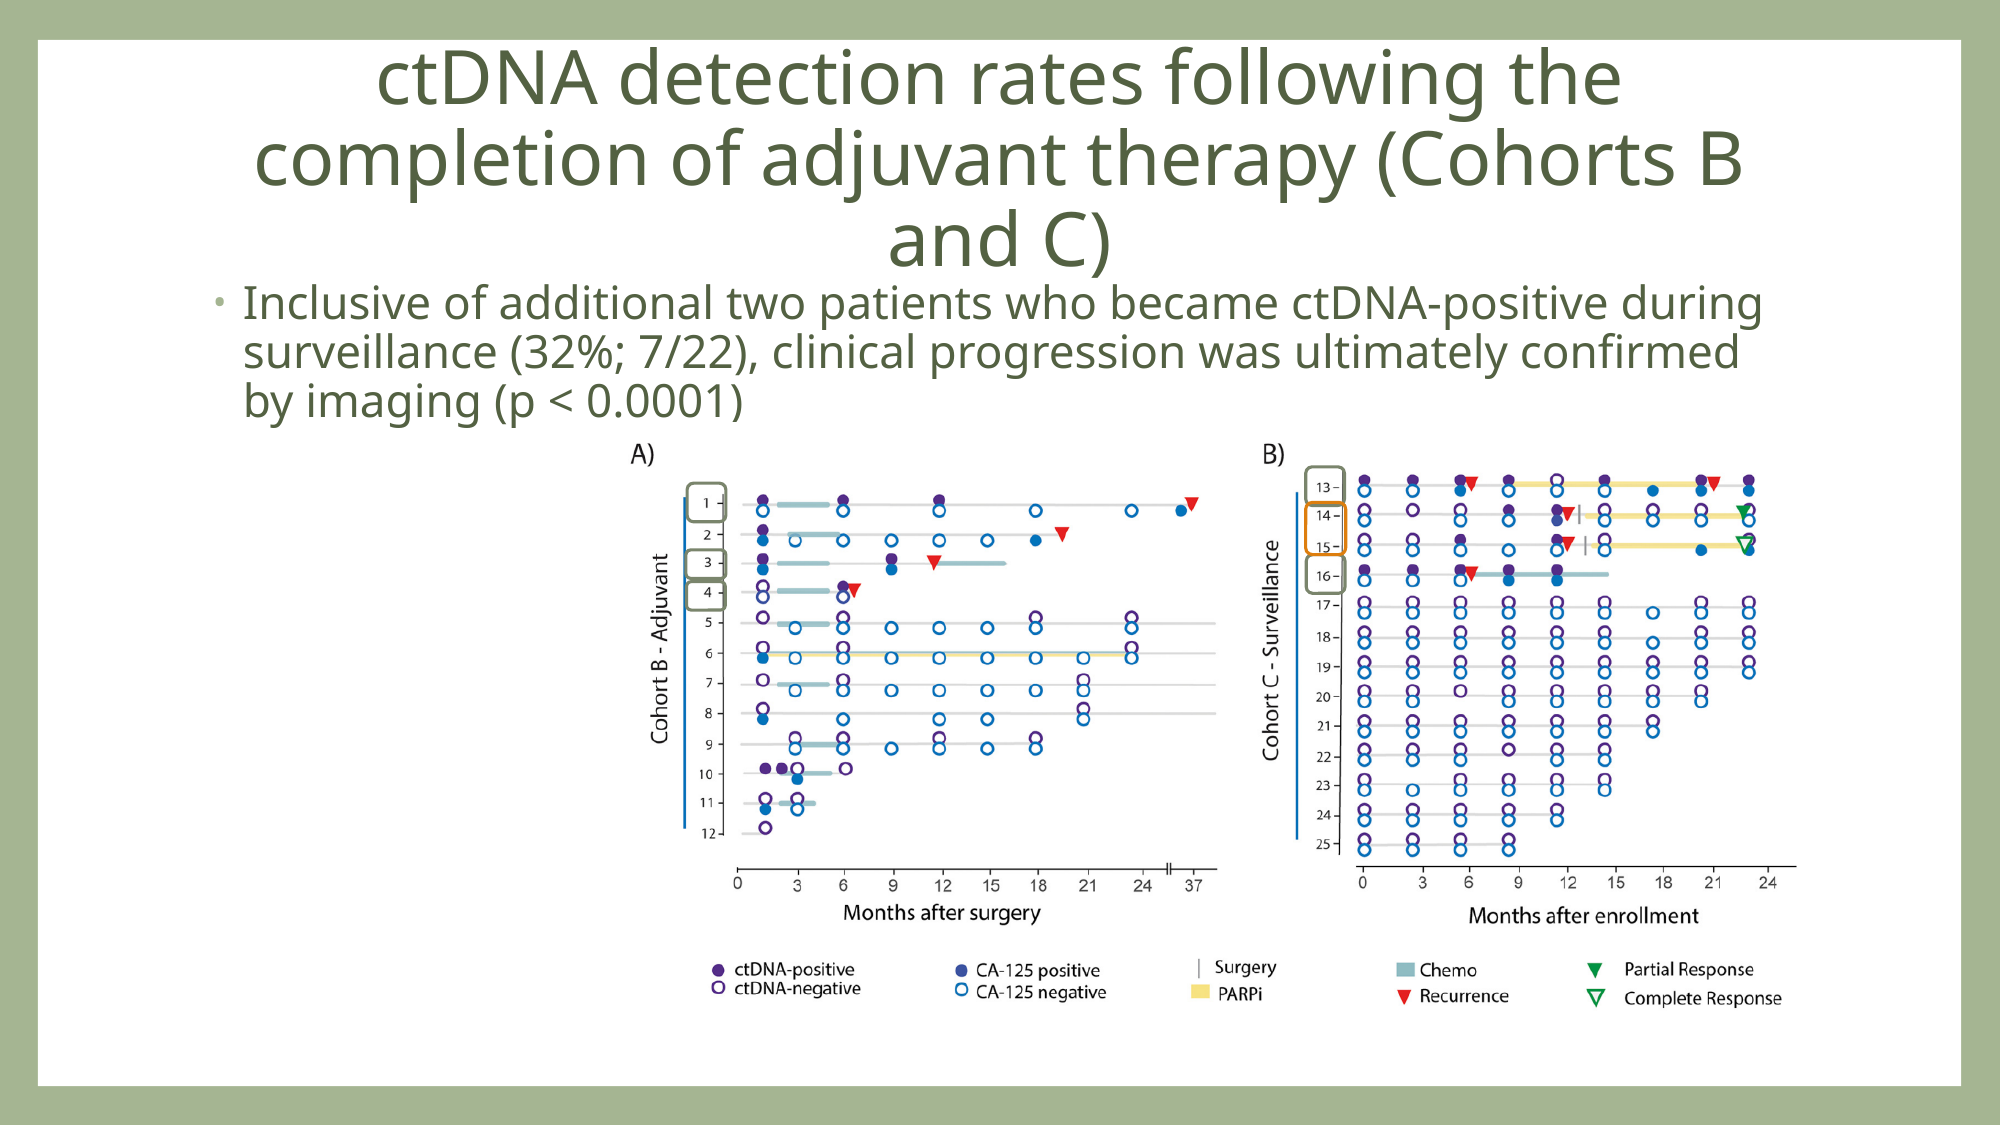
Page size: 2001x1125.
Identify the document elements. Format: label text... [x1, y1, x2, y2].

list Inclusive of additional two patients who became ctDNA-positive during surveillance (32%; 7/22), clinical progression was ultimately confirmed by imaging (p < 0.0001) [190, 272, 1810, 935]
title ctDNA detection rates following the completion of adjuvant therapy (Cohorts B and C) [189, 49, 1810, 273]
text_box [610, 421, 1854, 1021]
